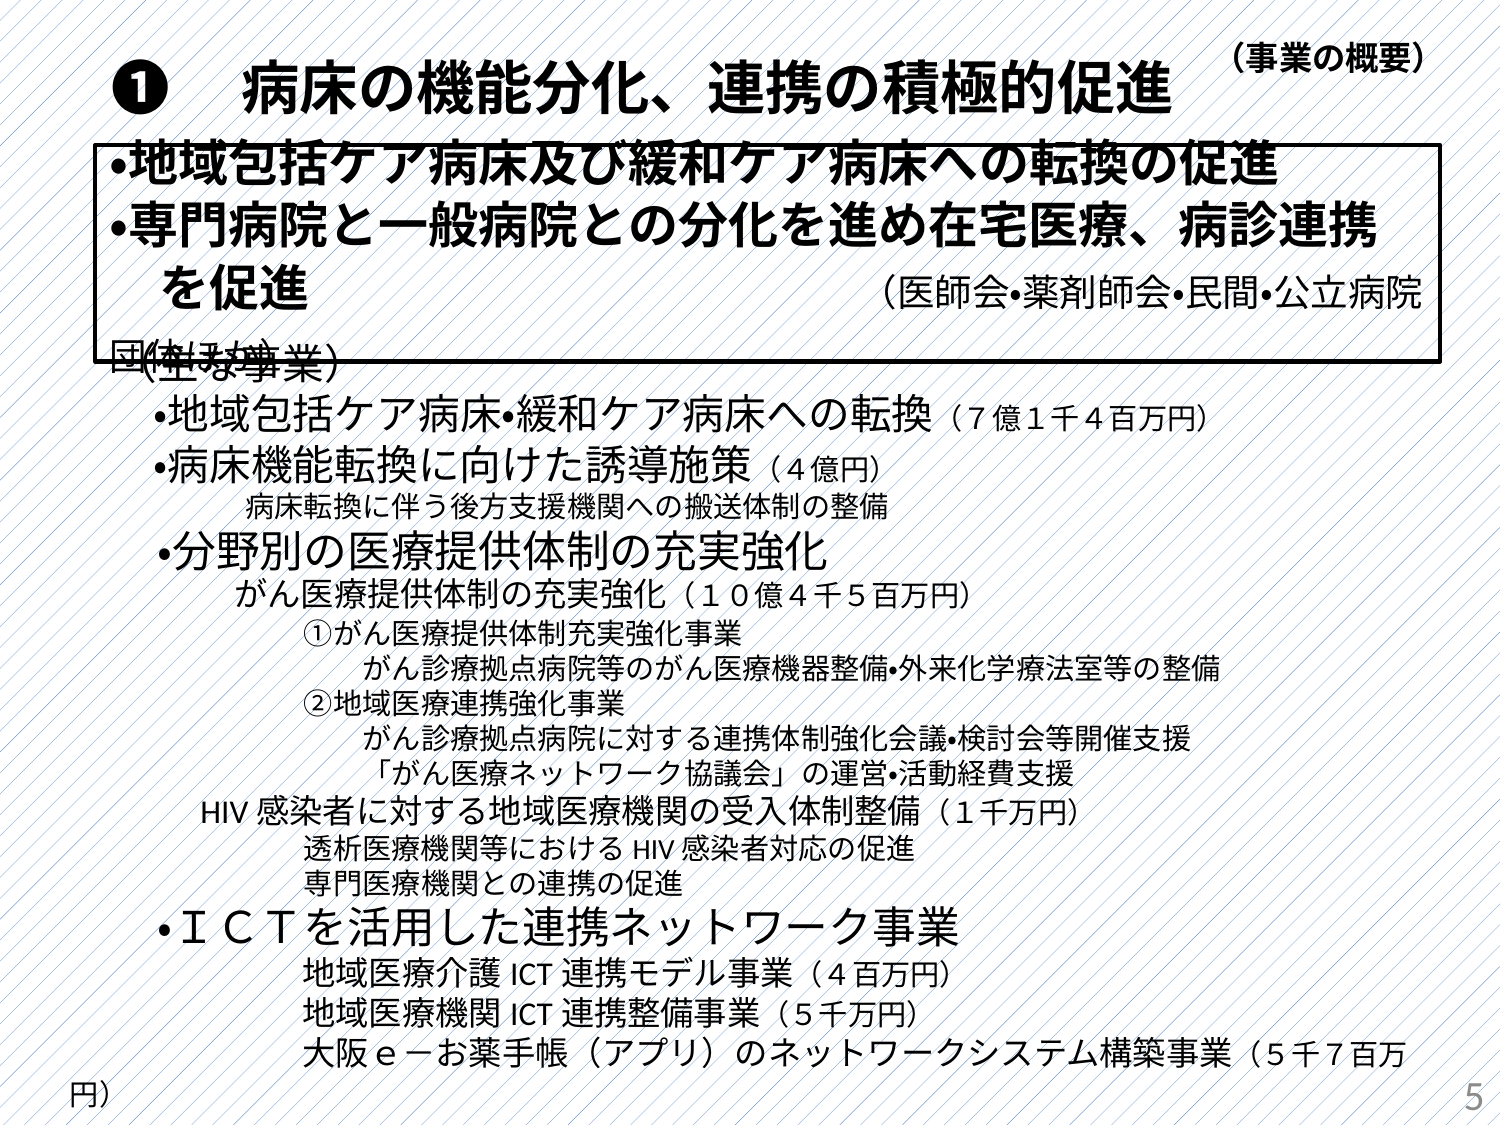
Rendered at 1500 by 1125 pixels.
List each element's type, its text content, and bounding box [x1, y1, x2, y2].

text_box （主な事業） ・地域包括ケア病床・緩和ケア病床への転換（７億１千４百万円） ・病床機能転換に向けた誘導施策（４億円） 病床転換に伴う後方支援機関への搬送体制の整備 ・分野別の医療提供体制の充実強化 がん医療提供体制の充実強化（１０億４千５百万円） ①がん医療提供体制充実強化事業 がん診療拠点病院等のがん医療機器整備・外来化学療法室等の整備 ②地域医療連携強化事業 がん診療拠点病院に対する連携体制強化会議・検討会等開催支援 「がん医療ネットワーク協議会」の運営・活動経費支援 HIV感染者に対する地域医療機関の受入体制整備（１千万円） 透析医療機関等におけるHIV感染者対応の促進 専門医療機関との連携の促進 ・ＩＣＴを活用した連携ネットワーク事業 地域医療介護ICT連携モデル事業（４百万円） 地域医療機関ICT連携整備事業（５千万円） 大阪ｅ－お薬手帳（アプリ）のネットワークシステム構築事業（５千７百万円） [55, 361, 1438, 1125]
slide_number 5 [1438, 1064, 1500, 1124]
text_box （事業の概要） [809, 4, 1461, 110]
text_box ➊ 病床の機能分化、連携の積極的促進 [96, 21, 1324, 145]
text_box ・地域包括ケア病床及び緩和ケア病床への転換の促進 ・専門病院と一般病院との分化を進め在宅医療、病診連携 を促進 （医師会・薬剤師会・民間・公立病院団体ほか） [95, 145, 1441, 362]
